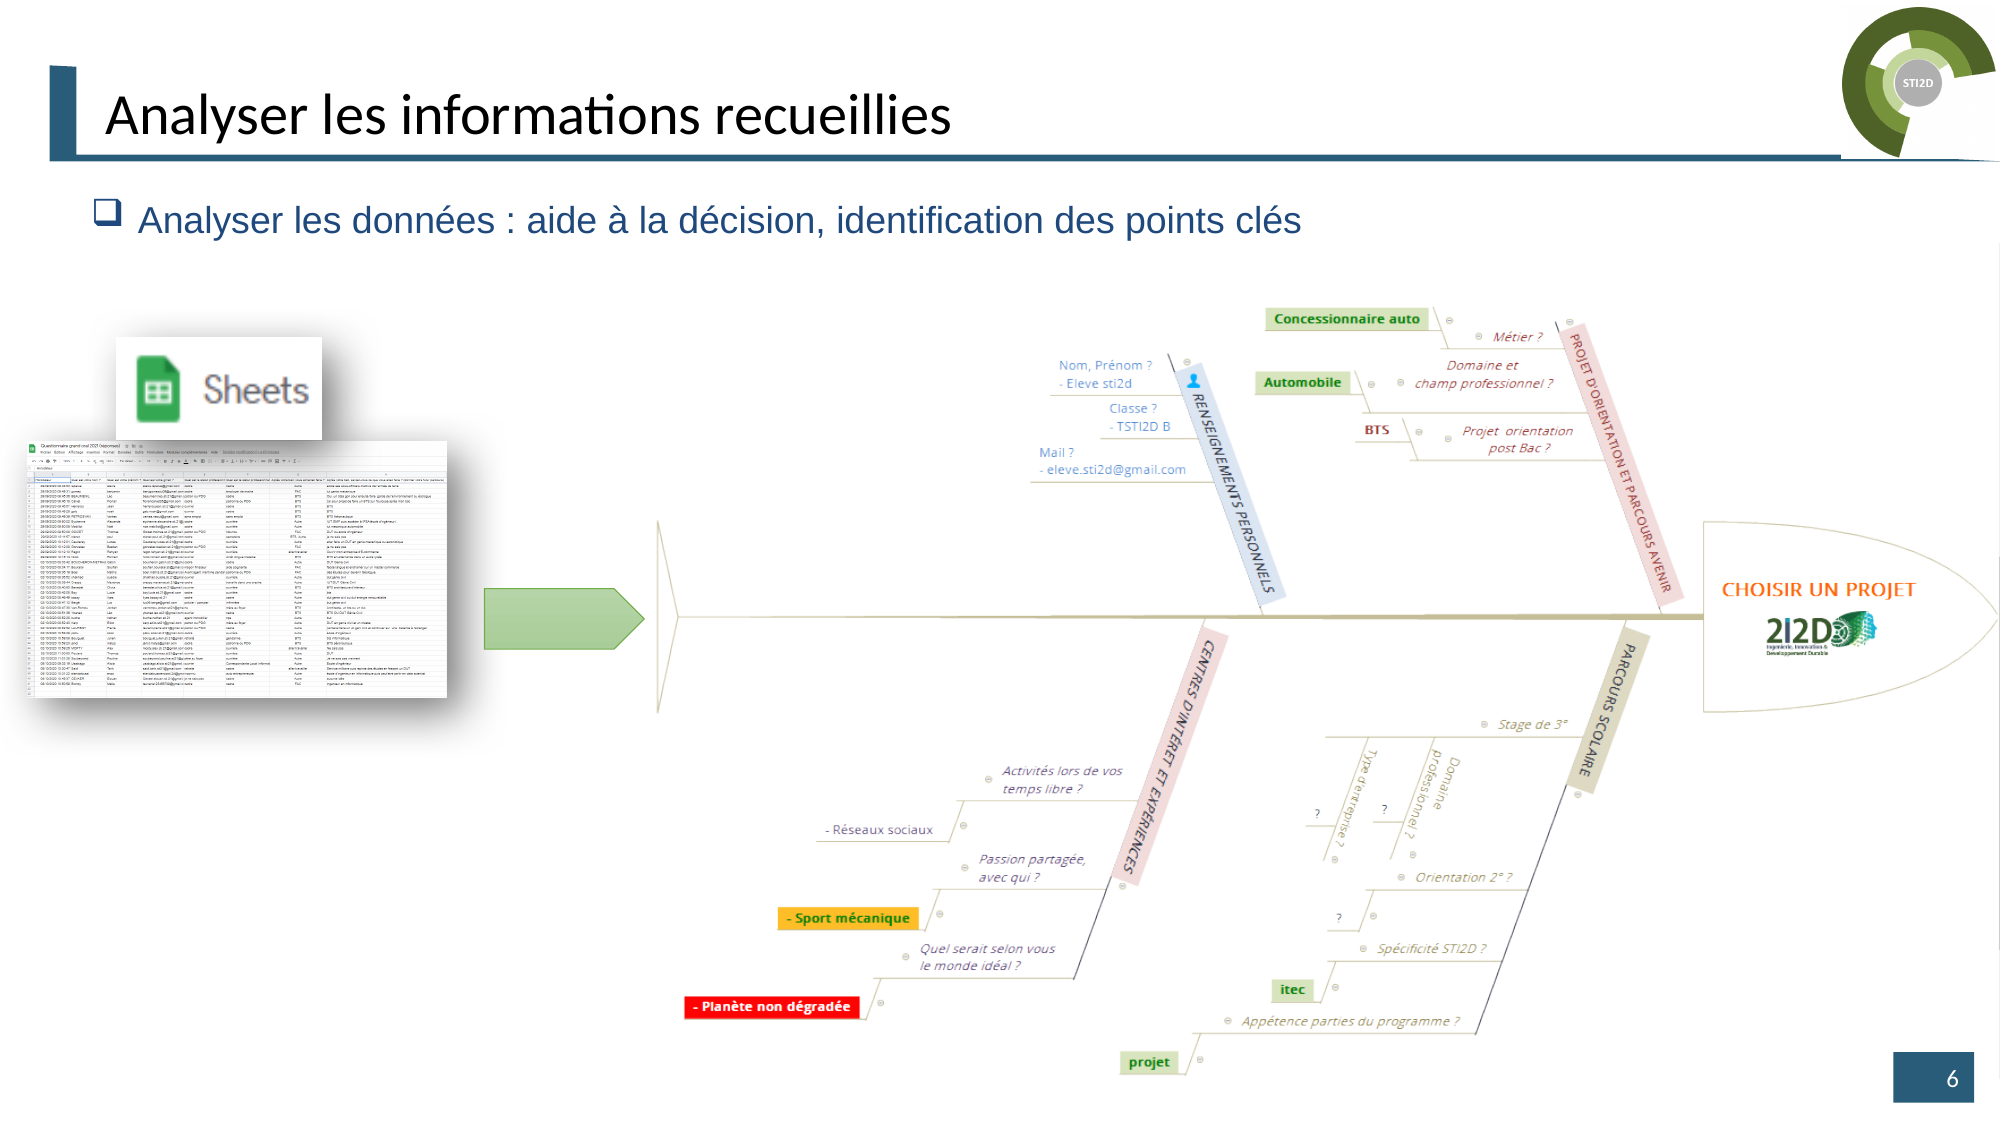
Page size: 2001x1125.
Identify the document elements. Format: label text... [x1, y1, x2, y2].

slide_number 6 [1893, 1079, 1975, 1103]
text_box Analyser les données : aide à la décision, identification des points clés [76, 188, 1826, 248]
picture [644, 243, 2000, 1079]
picture [1841, 4, 1997, 159]
text_box [49, 65, 2000, 162]
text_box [27, 337, 447, 698]
text_box [483, 588, 644, 650]
text_box Analyser les informations recueillies [90, 45, 1841, 155]
